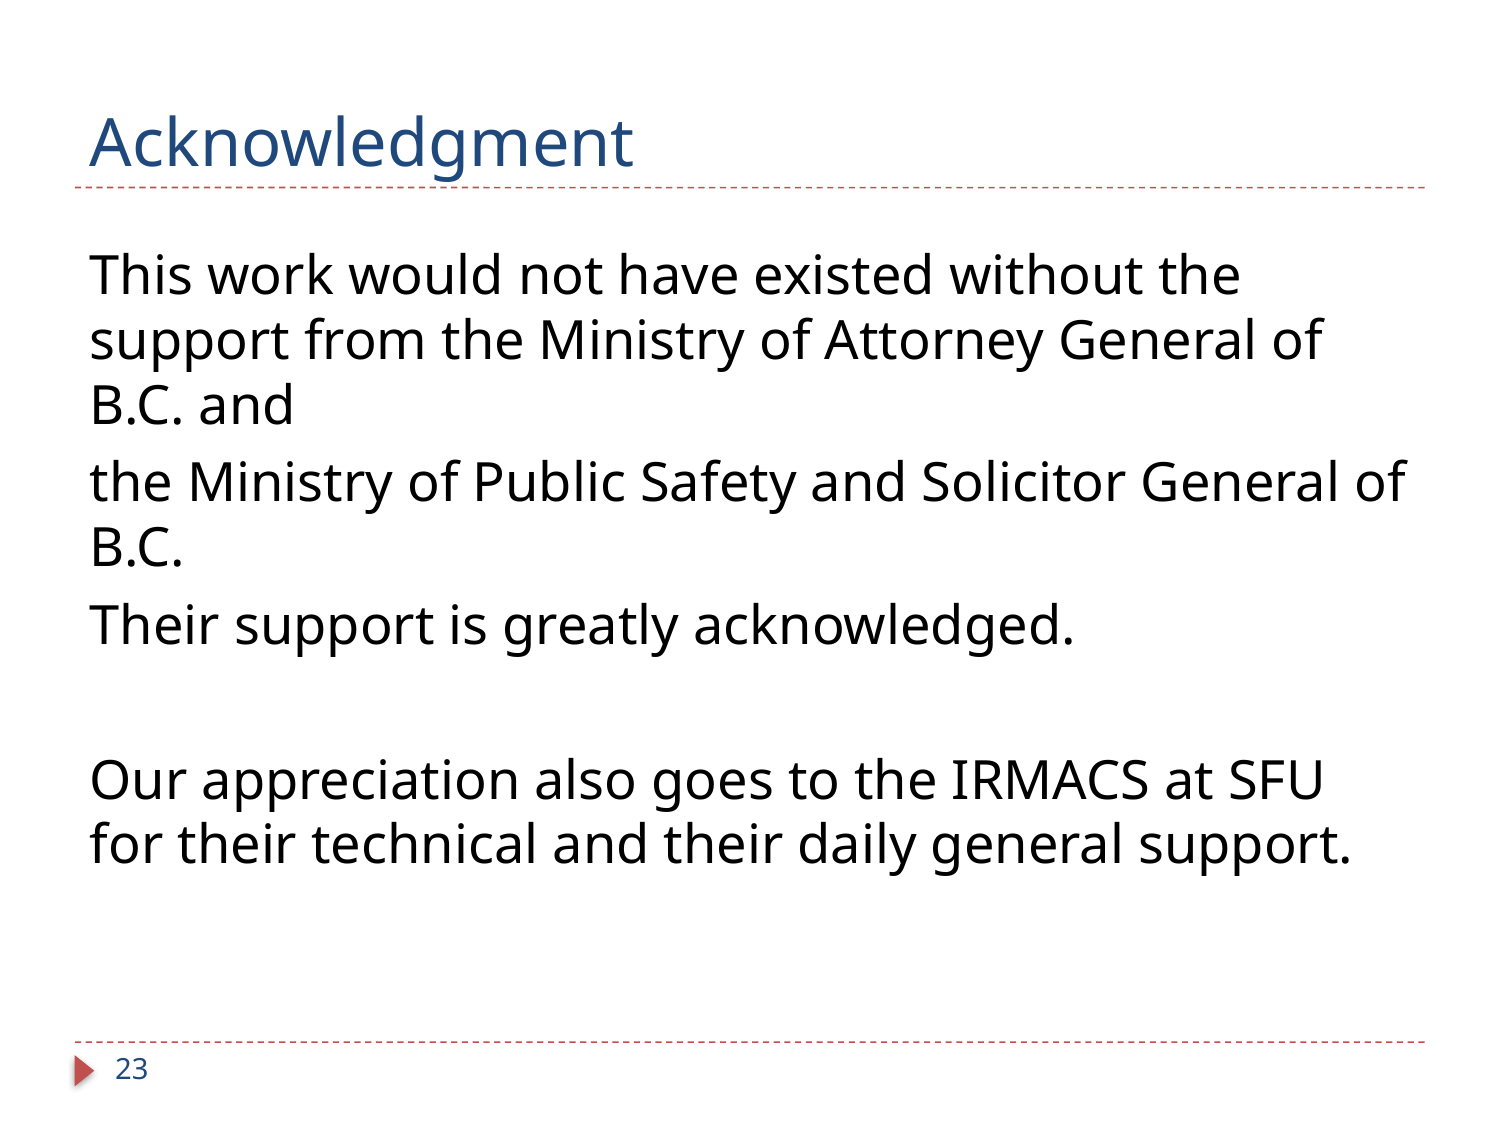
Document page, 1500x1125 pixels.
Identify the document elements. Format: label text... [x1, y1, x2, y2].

list This work would not have existed without the support from the Ministry of Attorney General of B.C. and the Ministry of Public Safety and Solicitor General of B.C. Their support is greatly acknowledged. Our appreciation also goes to the IRMACS at SFU for their technical and their daily general support. [75, 232, 1425, 1043]
title Acknowledgment [75, 24, 1425, 188]
slide_number 23 [100, 1043, 426, 1103]
